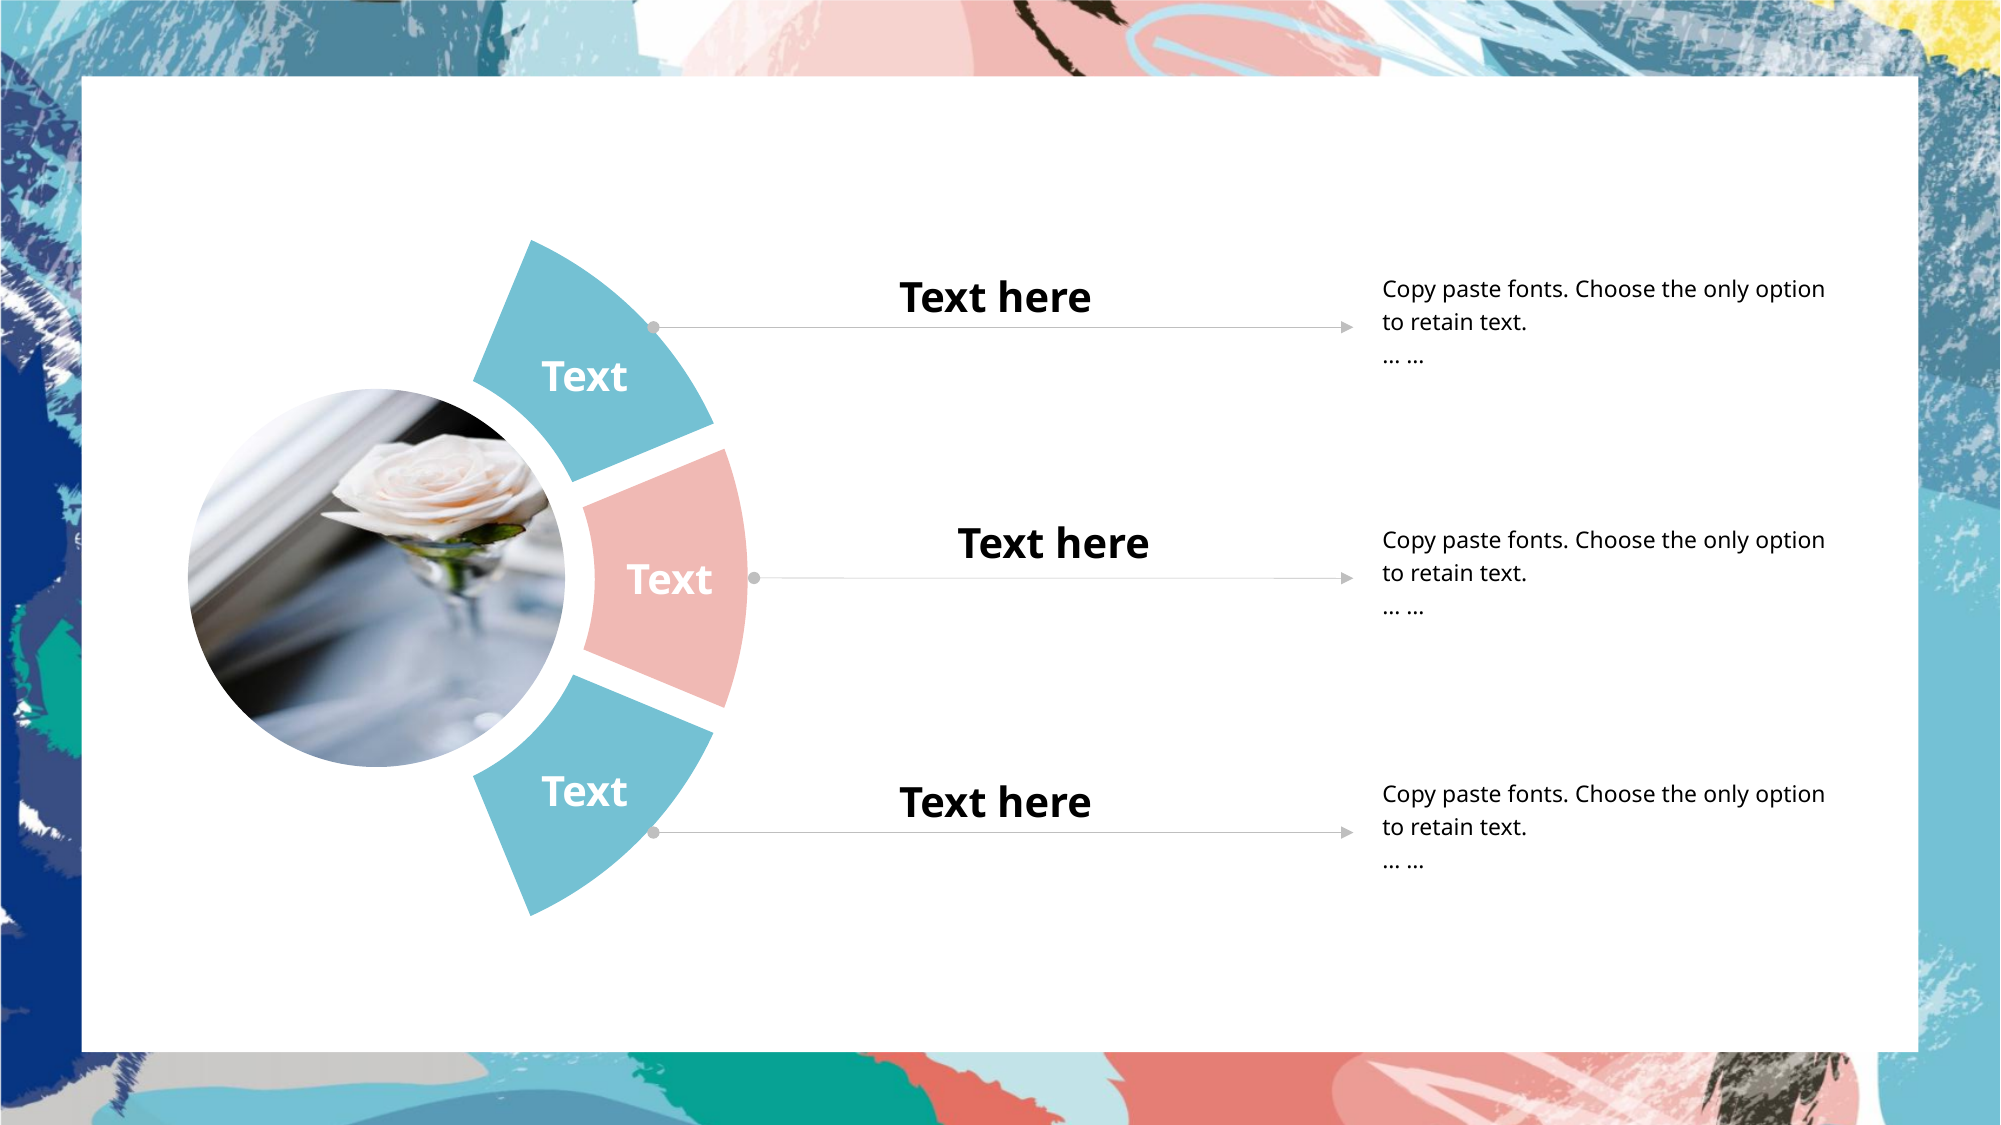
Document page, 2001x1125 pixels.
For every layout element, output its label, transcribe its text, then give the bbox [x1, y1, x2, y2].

text_box [1565, 75, 1919, 1053]
text_box Copy paste fonts. Choose the only option to retain text. … … [1565, 766, 1863, 899]
text_box Copy paste fonts. Choose the only option to retain text. … … [1565, 512, 1863, 644]
text_box [81, 75, 435, 1053]
text_box Copy paste fonts. Choose the only option to retain text. … … [1565, 261, 1863, 393]
picture [3, 0, 2000, 1125]
text_box [186, 387, 435, 769]
